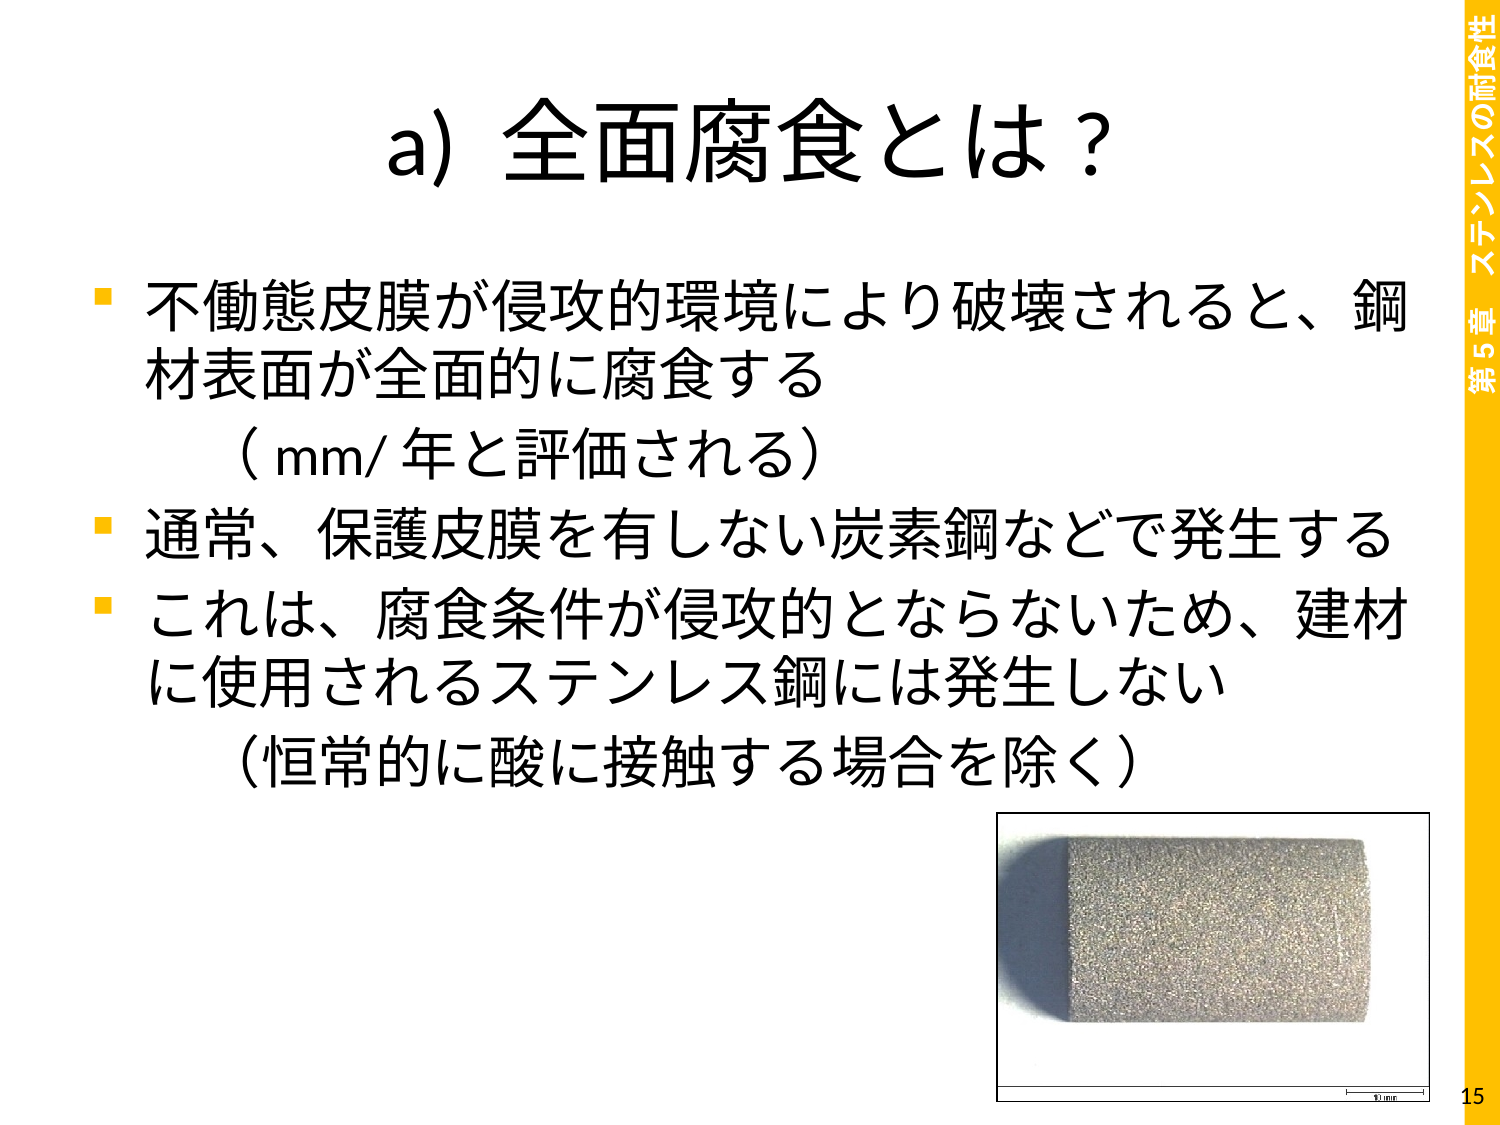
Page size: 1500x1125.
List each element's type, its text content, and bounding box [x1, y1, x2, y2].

list 不働態皮膜が侵攻的環境により破壊されると、鋼材表面が全面的に腐食する （mm/年と評価される） 通常、保護皮膜を有しない炭素鋼などで発生する これは、腐食条件が侵攻的とならないため、建材に使用されるステンレス鋼には発生しない （恒常的に酸に接触する場合を除く） [75, 262, 1425, 814]
picture [997, 813, 1429, 1102]
title a) 全面腐食とは? [75, 45, 1425, 233]
slide_number 15 [1435, 1065, 1500, 1125]
